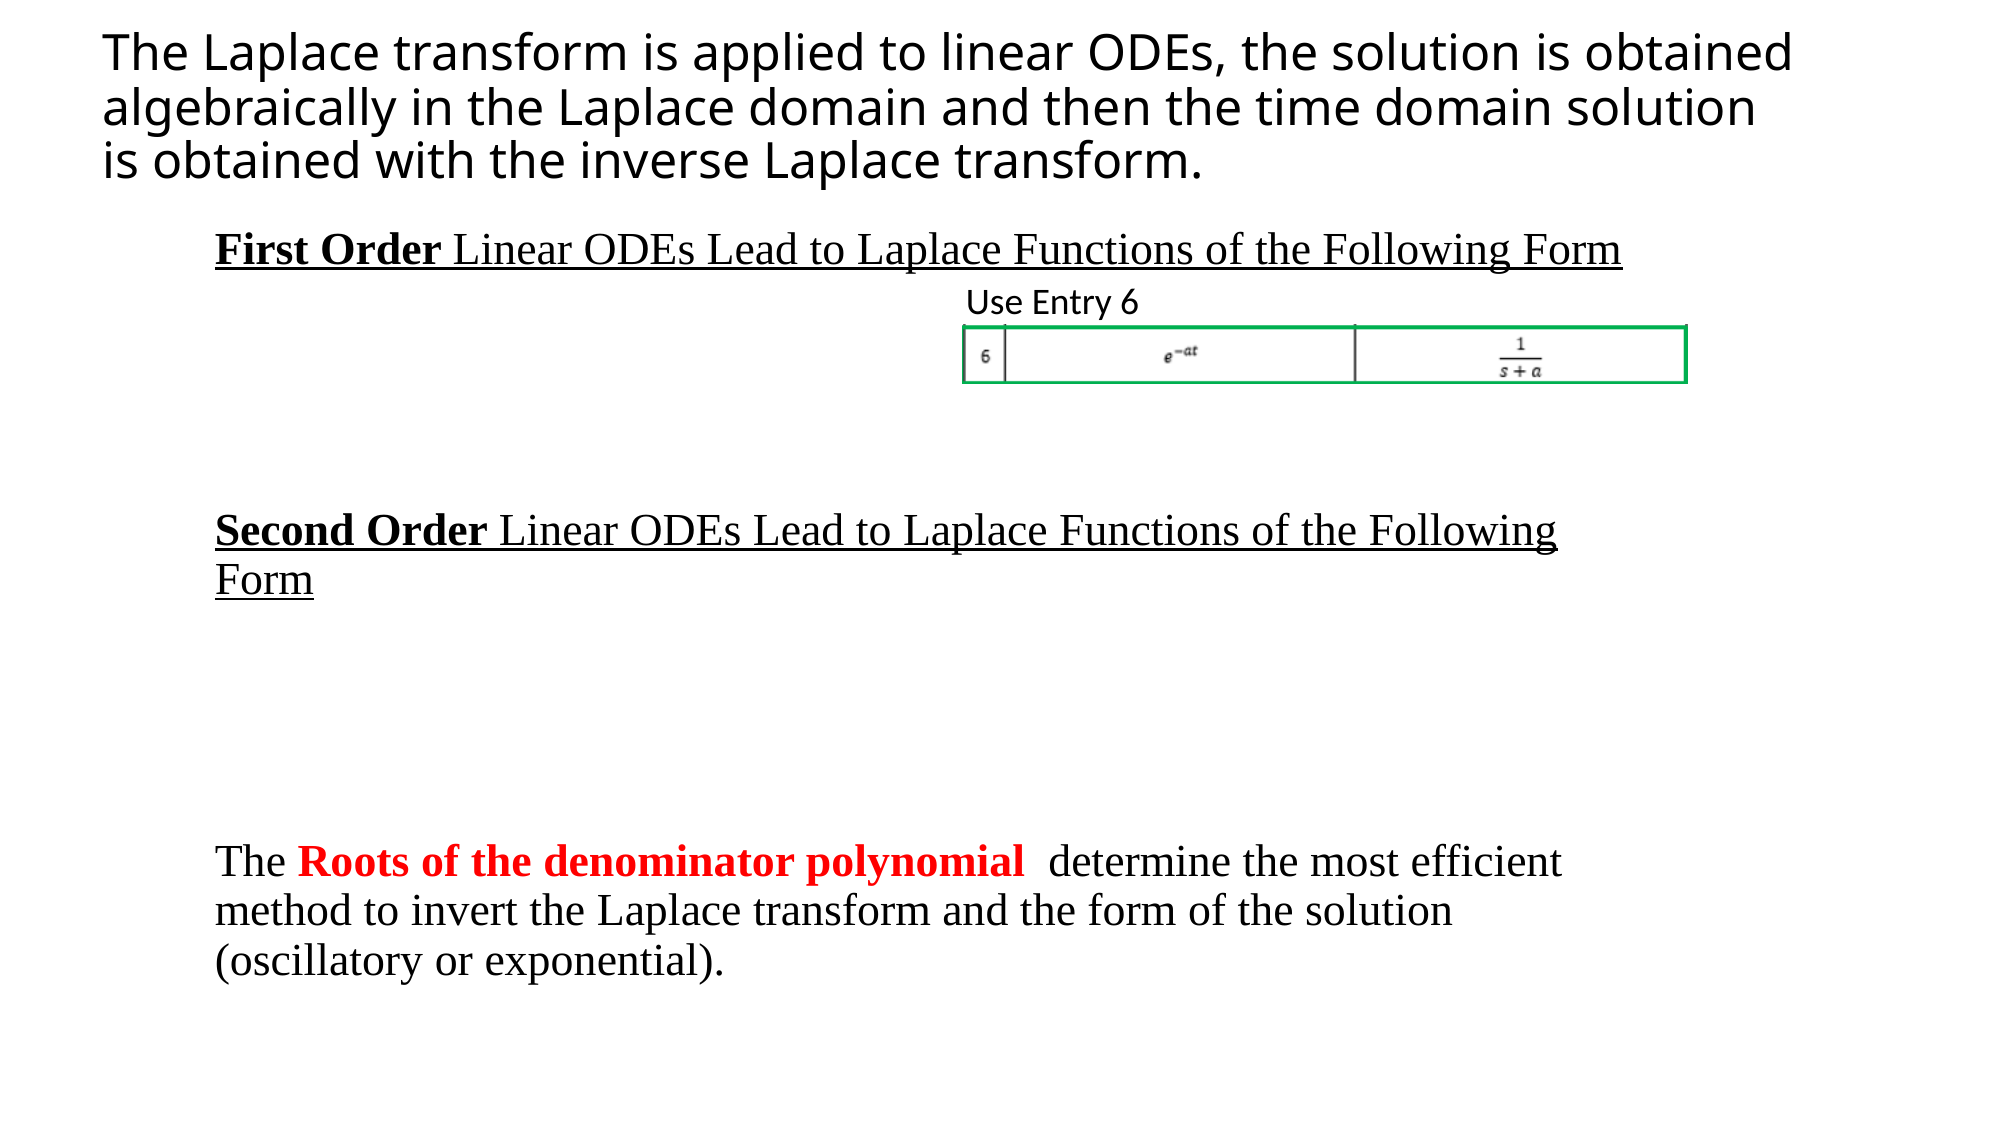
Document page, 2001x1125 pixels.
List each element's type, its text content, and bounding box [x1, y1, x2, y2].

text_box Use Entry 6 [951, 269, 1155, 330]
title The Laplace transform is applied to linear ODEs, the solution is obtained algebraically in the Laplace domain and then the time domain solution is obtained with the inverse Laplace transform. [87, 0, 1813, 218]
picture [962, 324, 1688, 384]
